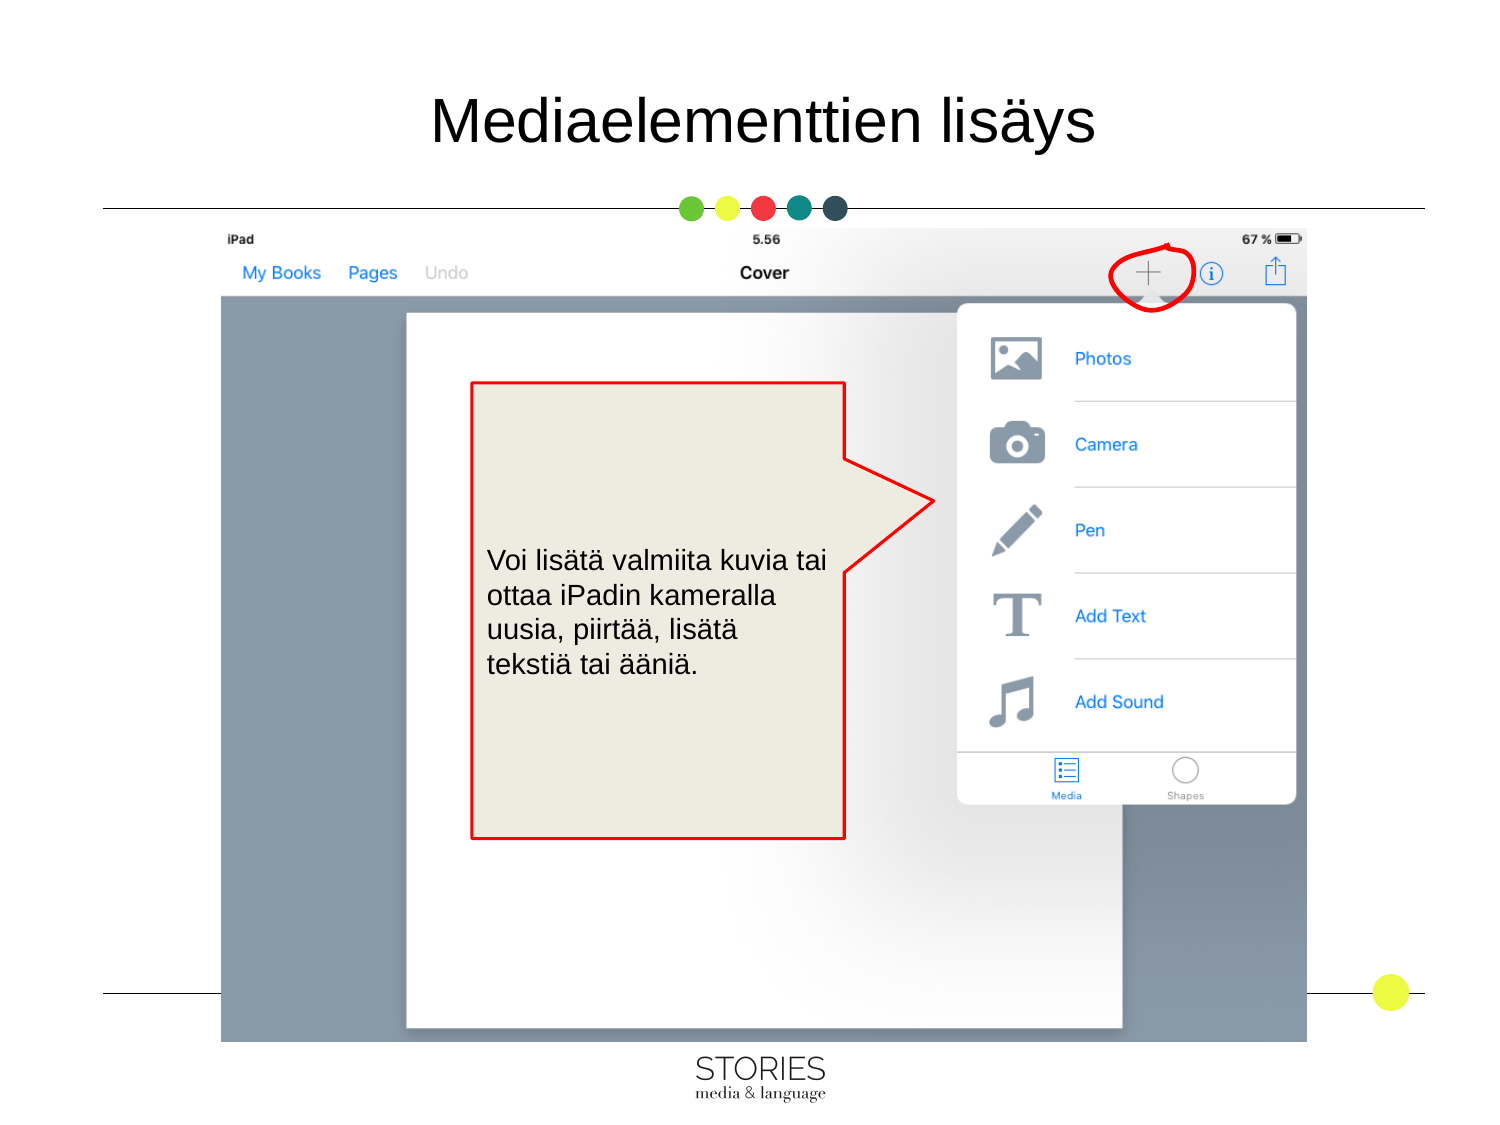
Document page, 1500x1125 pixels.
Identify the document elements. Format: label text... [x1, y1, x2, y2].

picture [221, 228, 1307, 1103]
title Mediaelementtien lisäys [102, 45, 1426, 190]
